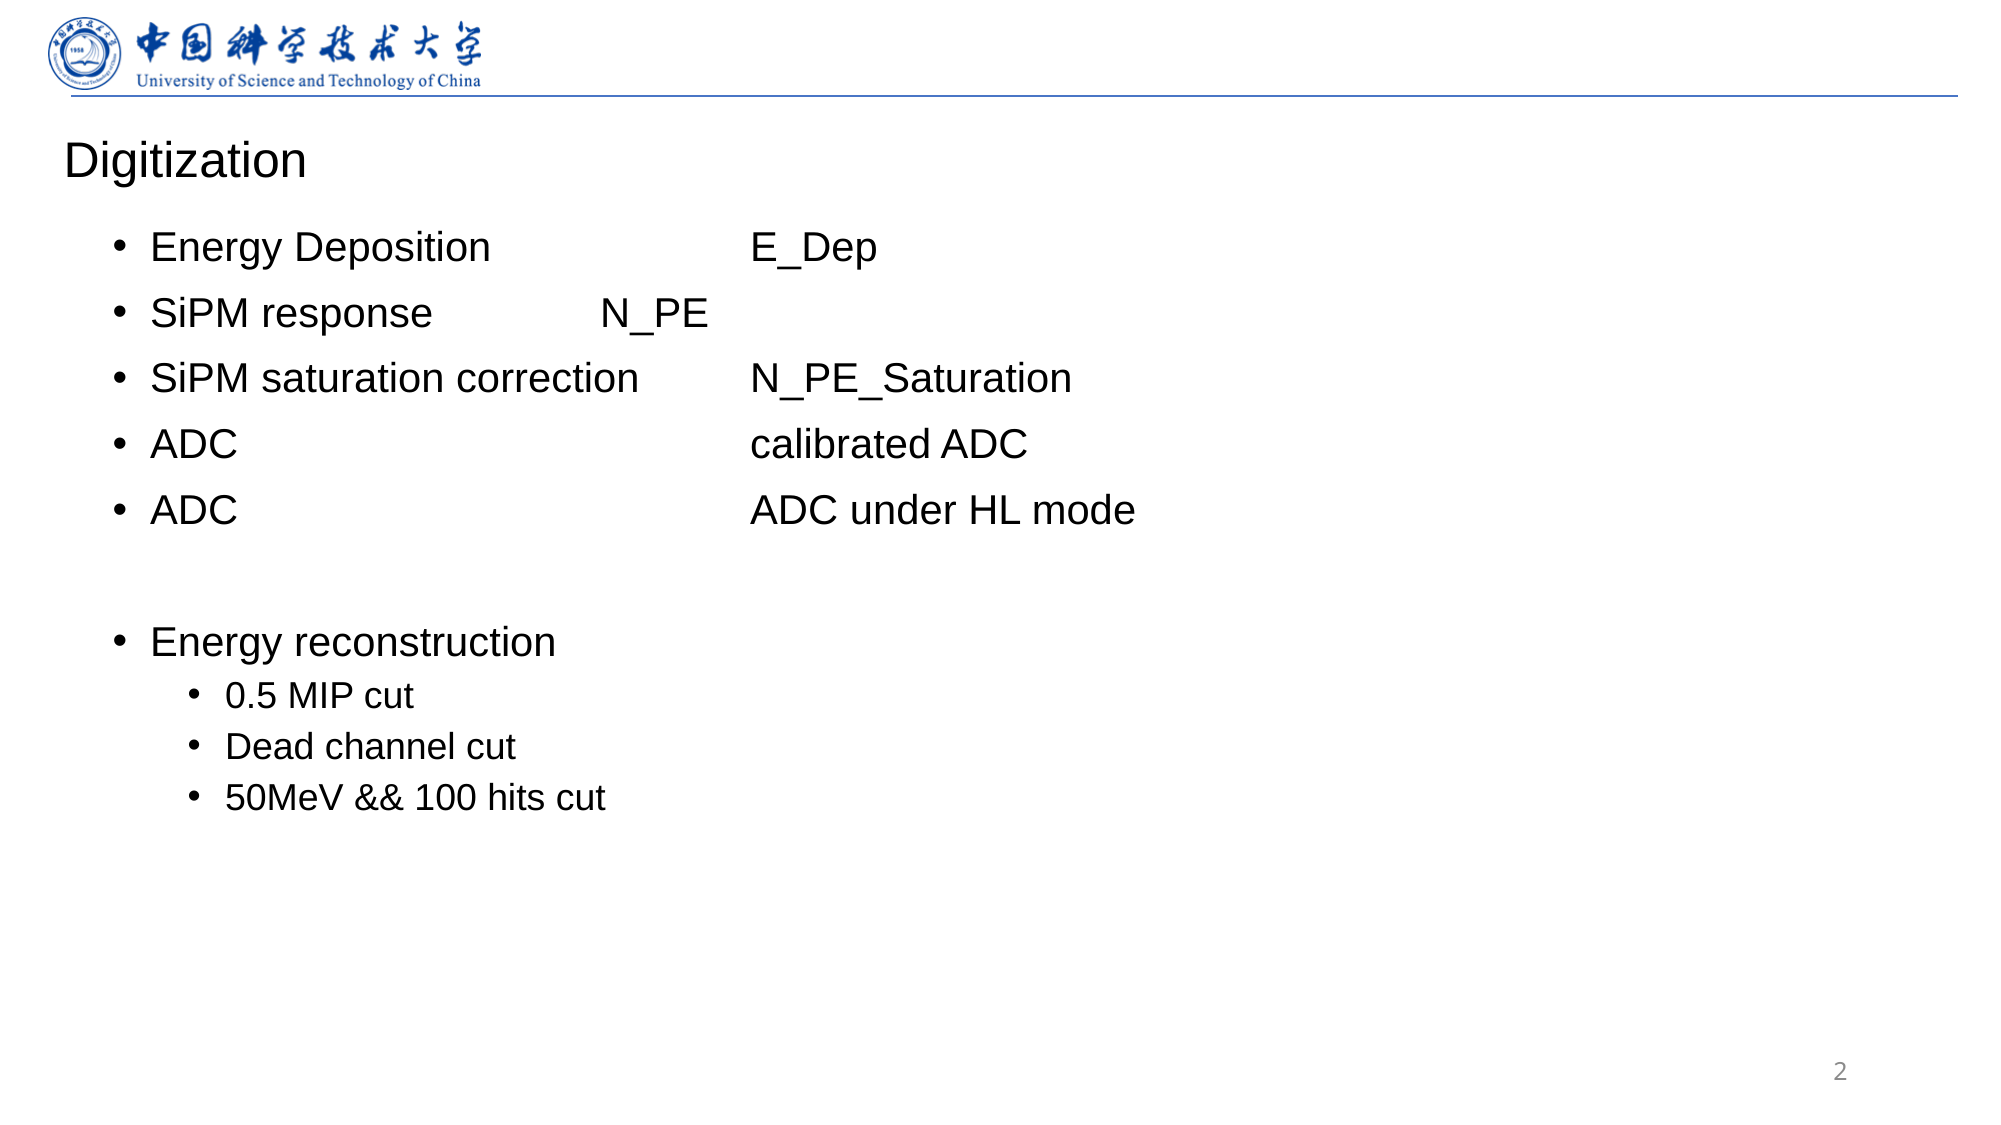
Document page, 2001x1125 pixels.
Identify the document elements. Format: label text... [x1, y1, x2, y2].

list Energy Deposition E_Dep SiPM response N_PE SiPM saturation correction N_PE_Saturation ADC calibrated ADC ADC ADC under HL mode Energy reconstruction 0.5 MIP cut Dead channel cut 50MeV && 100 hits cut [97, 217, 1823, 932]
slide_number 2 [1412, 1042, 1863, 1103]
title Digitization [48, 105, 1716, 218]
picture [48, 17, 481, 90]
